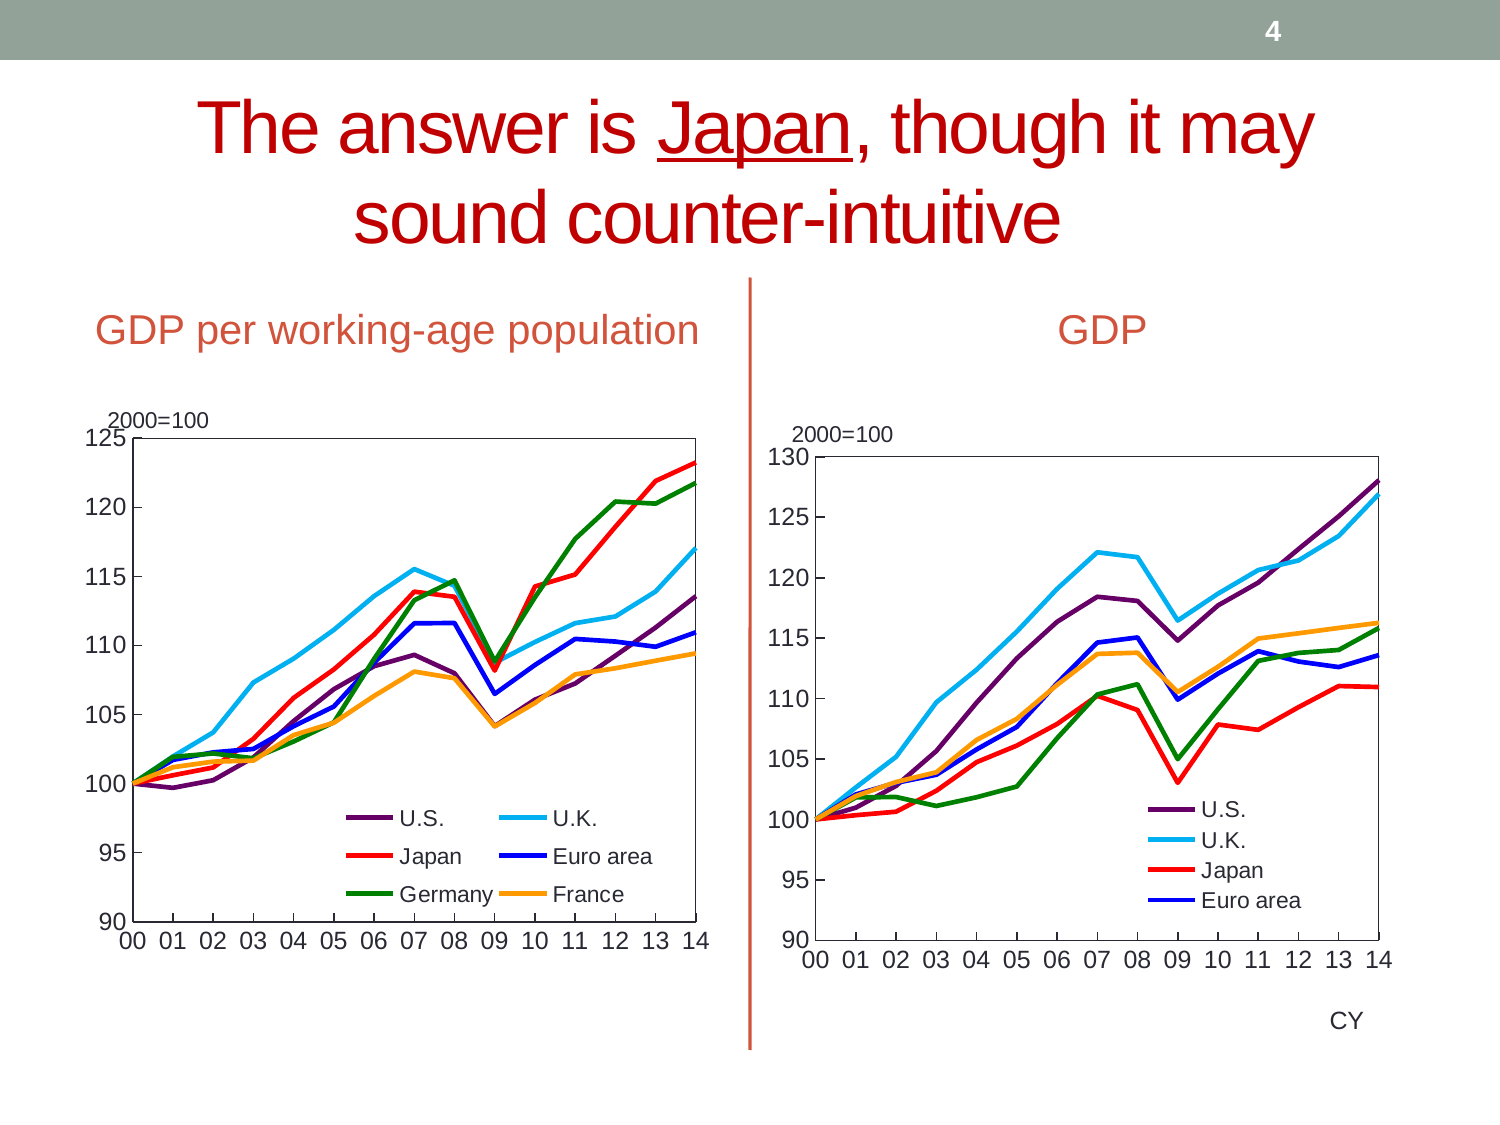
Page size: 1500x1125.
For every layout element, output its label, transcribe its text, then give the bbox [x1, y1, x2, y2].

list GDP per working-age population [75, 275, 720, 354]
chart [761, 356, 1426, 1006]
text_box CY [1314, 1015, 1380, 1042]
title The answer is Japan, though it may sound counter-intuitive [75, 87, 1436, 250]
slide_number 4 [1250, 3, 1425, 57]
list GDP [780, 275, 1425, 353]
chart [74, 356, 738, 1006]
